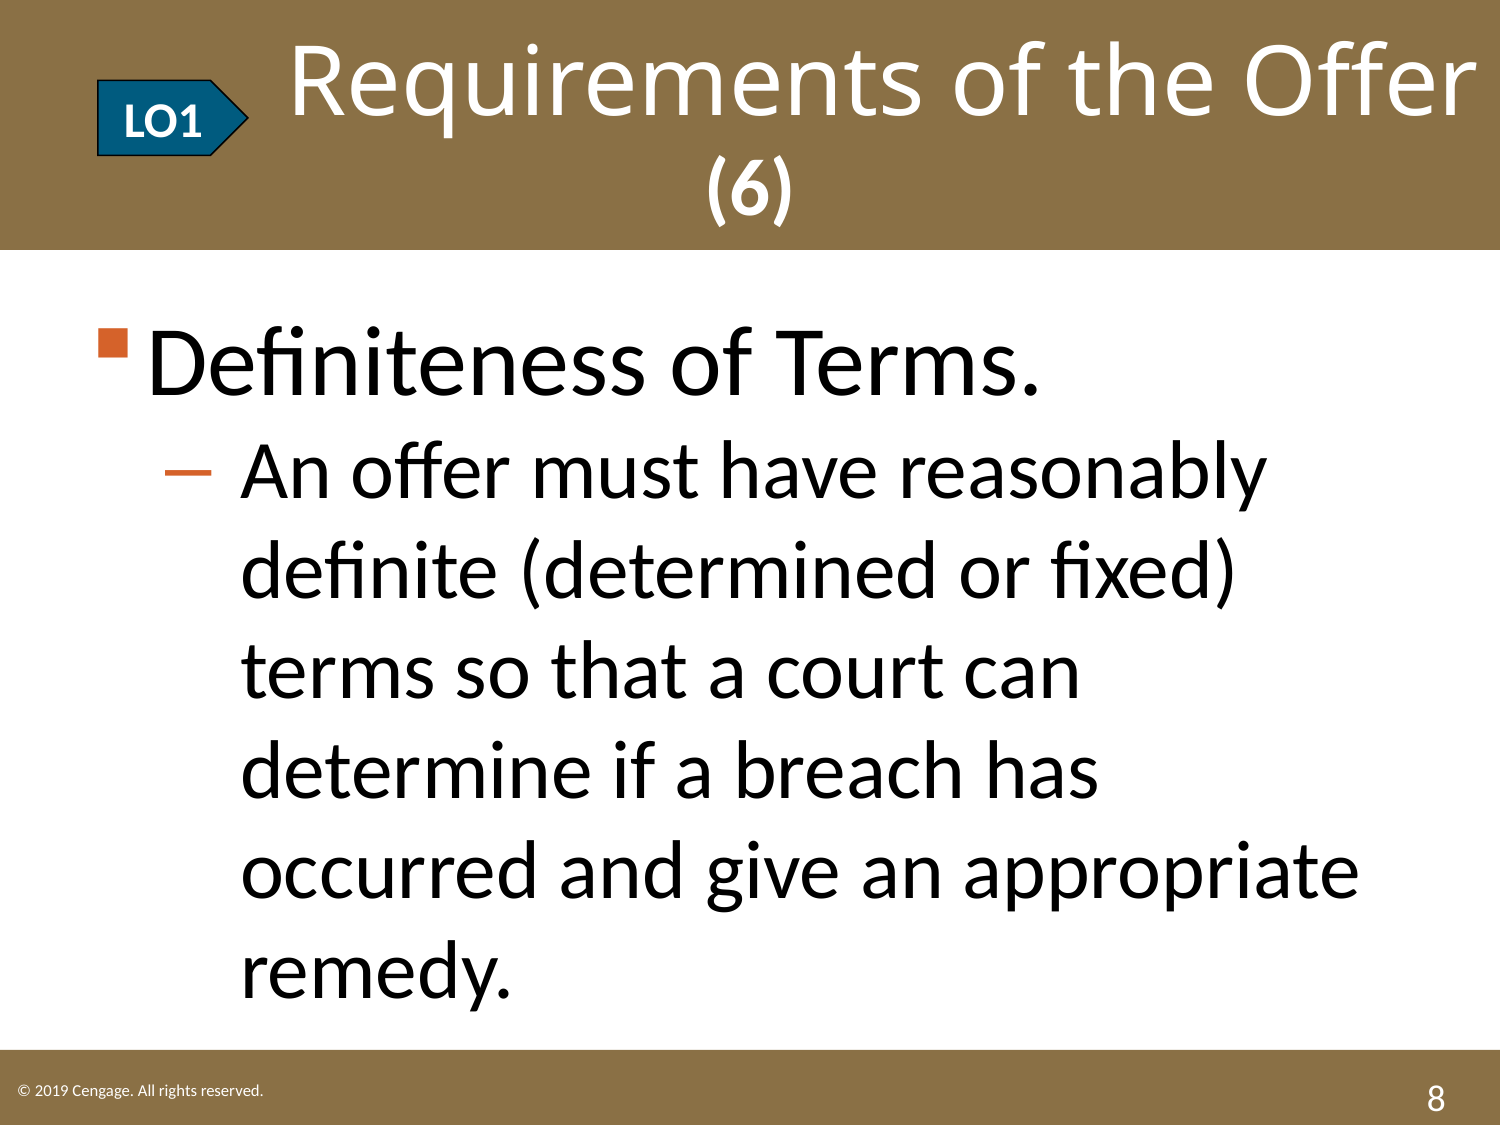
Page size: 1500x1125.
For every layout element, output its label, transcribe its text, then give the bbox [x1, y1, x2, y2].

list Definiteness of Terms. An offer must have reasonably definite (determined or fixed) terms so that a court can determine if a breach has occurred and give an appropriate remedy. [75, 287, 1425, 1031]
title LO1 Requirements of the Offer (6) [0, 0, 1500, 251]
slide_number 8 [1110, 1074, 1461, 1119]
text_box LO1 [97, 80, 248, 156]
